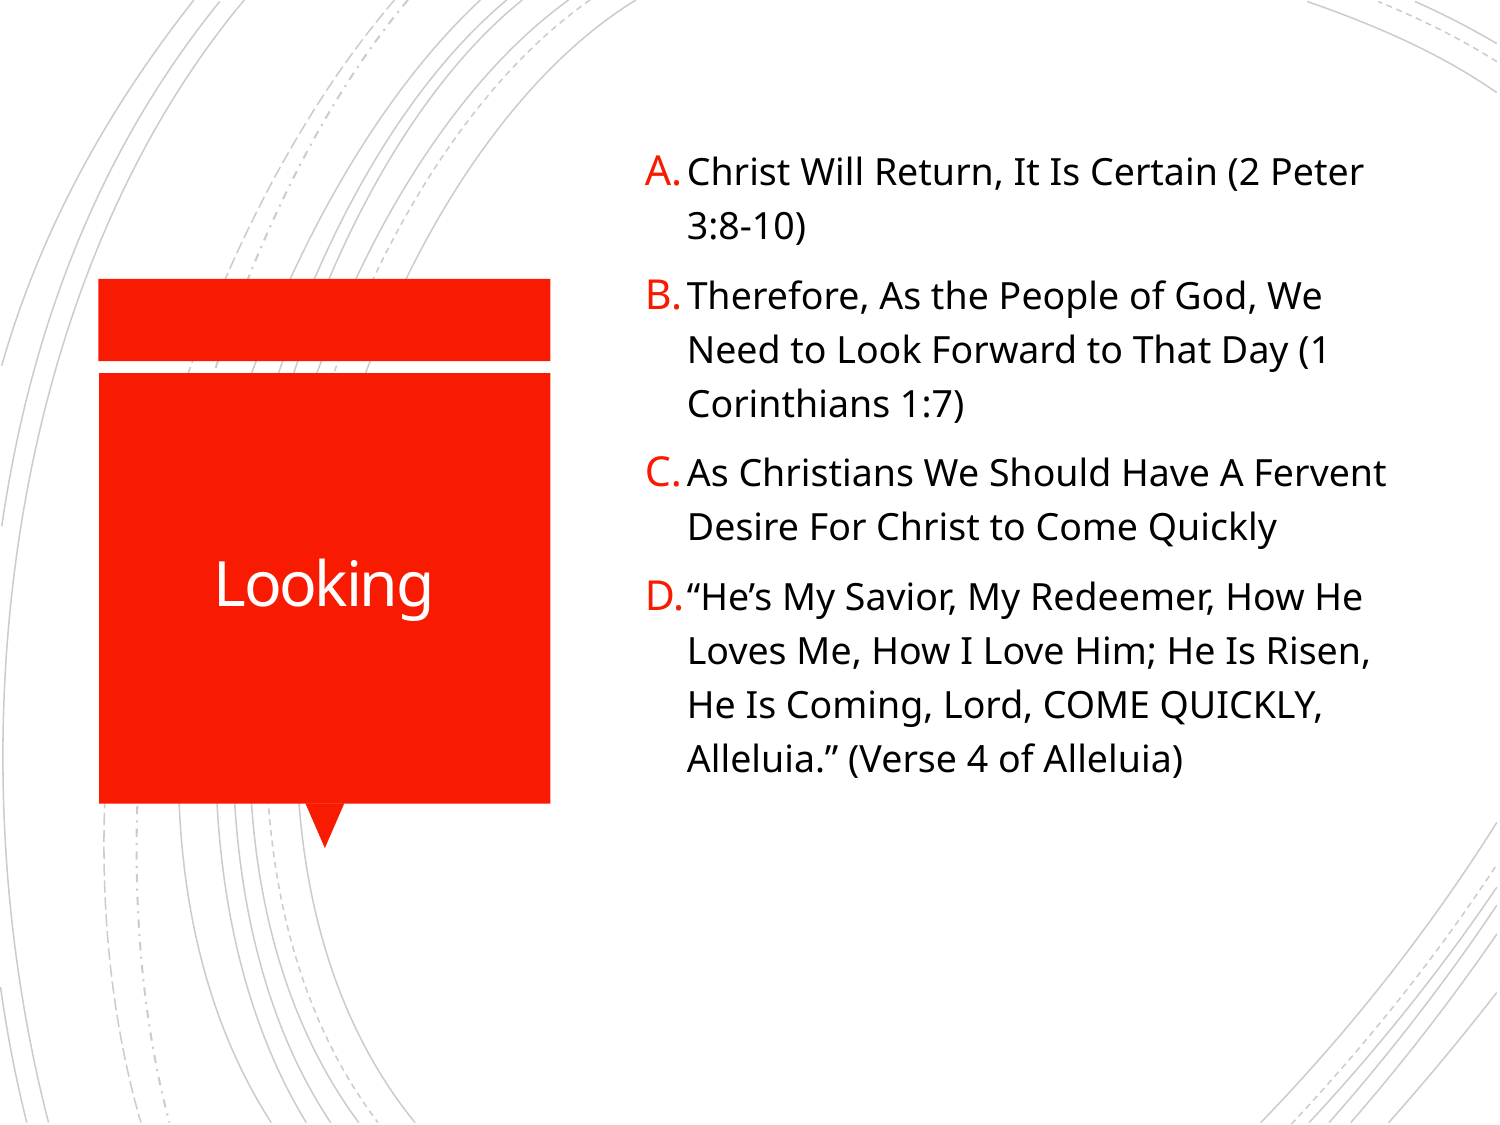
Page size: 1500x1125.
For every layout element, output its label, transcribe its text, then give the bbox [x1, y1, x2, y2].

list Christ Will Return, It Is Certain (2 Peter 3:8-10) Therefore, As the People of God, We Need to Look Forward to That Day (1 Corinthians 1:7) As Christians We Should Have A Fervent Desire For Christ to Come Quickly “He’s My Savior, My Redeemer, How He Loves Me, How I Love Him; He Is Risen, He Is Coming, Lord, COME QUICKLY, Alleluia.” (Verse 4 of Alleluia) [629, 131, 1403, 993]
title Looking [109, 385, 540, 789]
